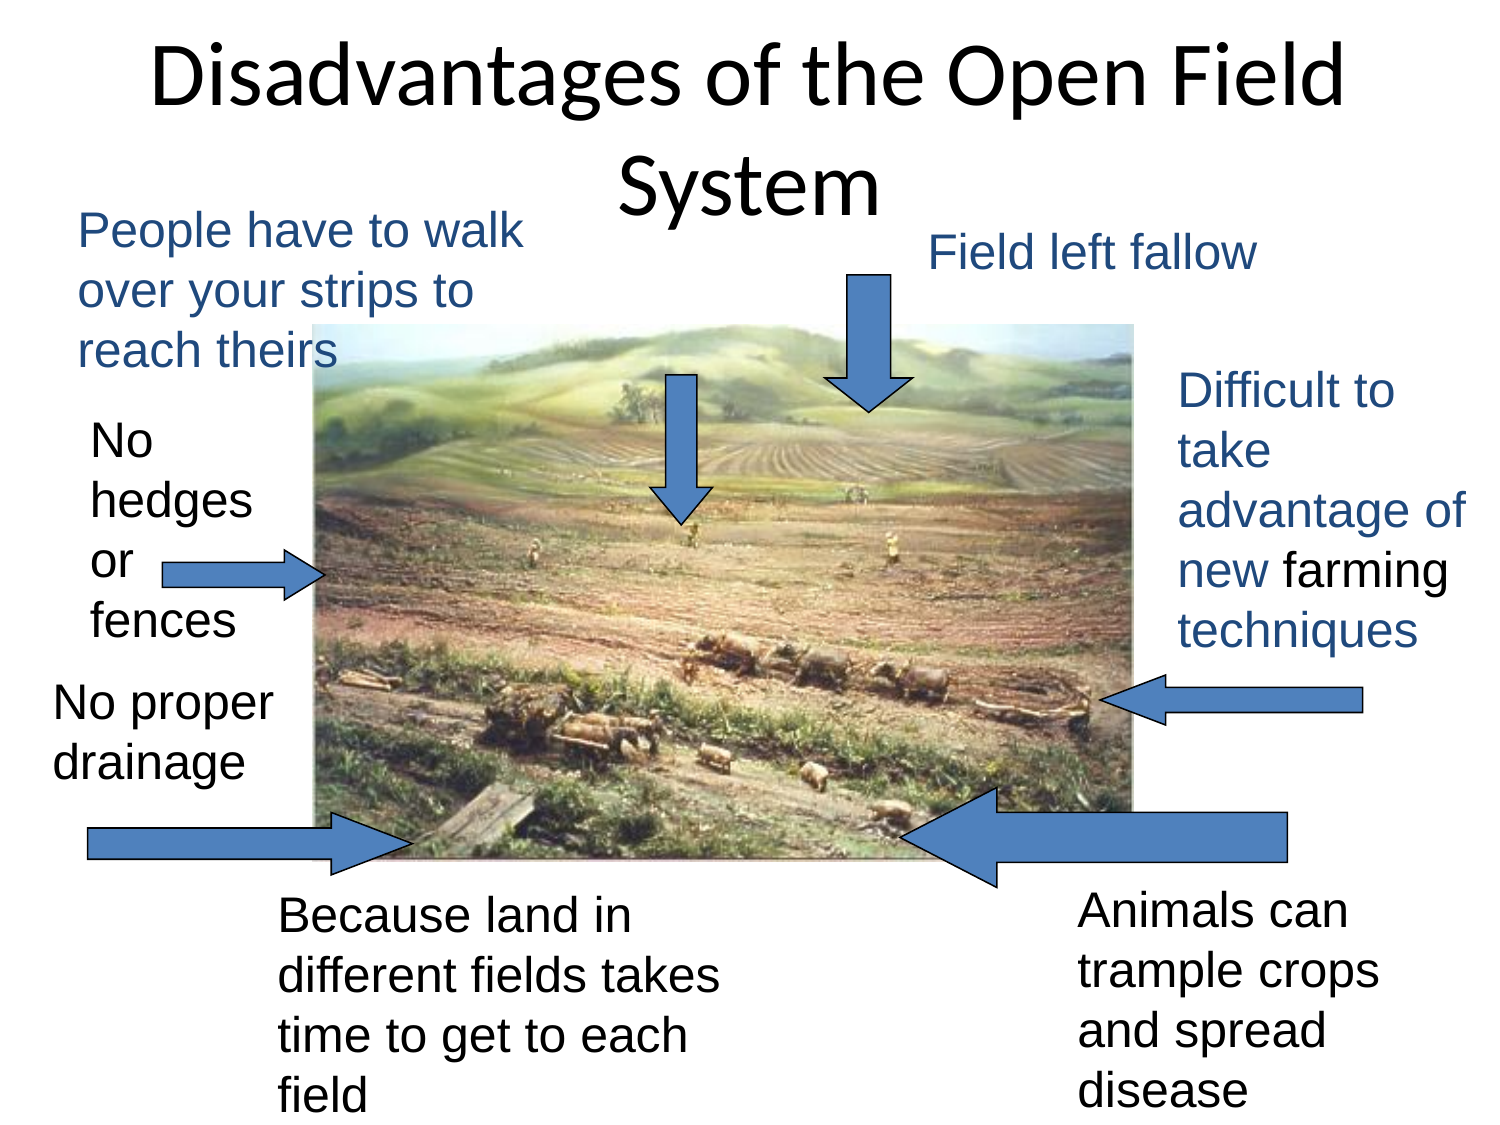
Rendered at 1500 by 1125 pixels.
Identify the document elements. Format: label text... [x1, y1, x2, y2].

picture [312, 324, 1134, 863]
title Disadvantages of the Open Field System [112, 45, 1388, 202]
text_box Field left fallow [912, 212, 1325, 288]
text_box Animals can trample crops and spread disease [1062, 870, 1450, 1125]
text_box [846, 274, 891, 323]
text_box [964, 871, 997, 888]
text_box [275, 549, 307, 601]
text_box [87, 828, 307, 860]
text_box No hedges or fences [75, 399, 275, 655]
text_box No proper drainage [37, 662, 307, 798]
text_box People have to walk over your strips to reach theirs [62, 190, 563, 385]
text_box [1138, 675, 1363, 726]
text_box [1138, 812, 1288, 863]
text_box Because land in different fields takes time to get to each field [262, 874, 800, 1125]
text_box Difficult to take advantage of new farming techniques [1162, 349, 1500, 665]
